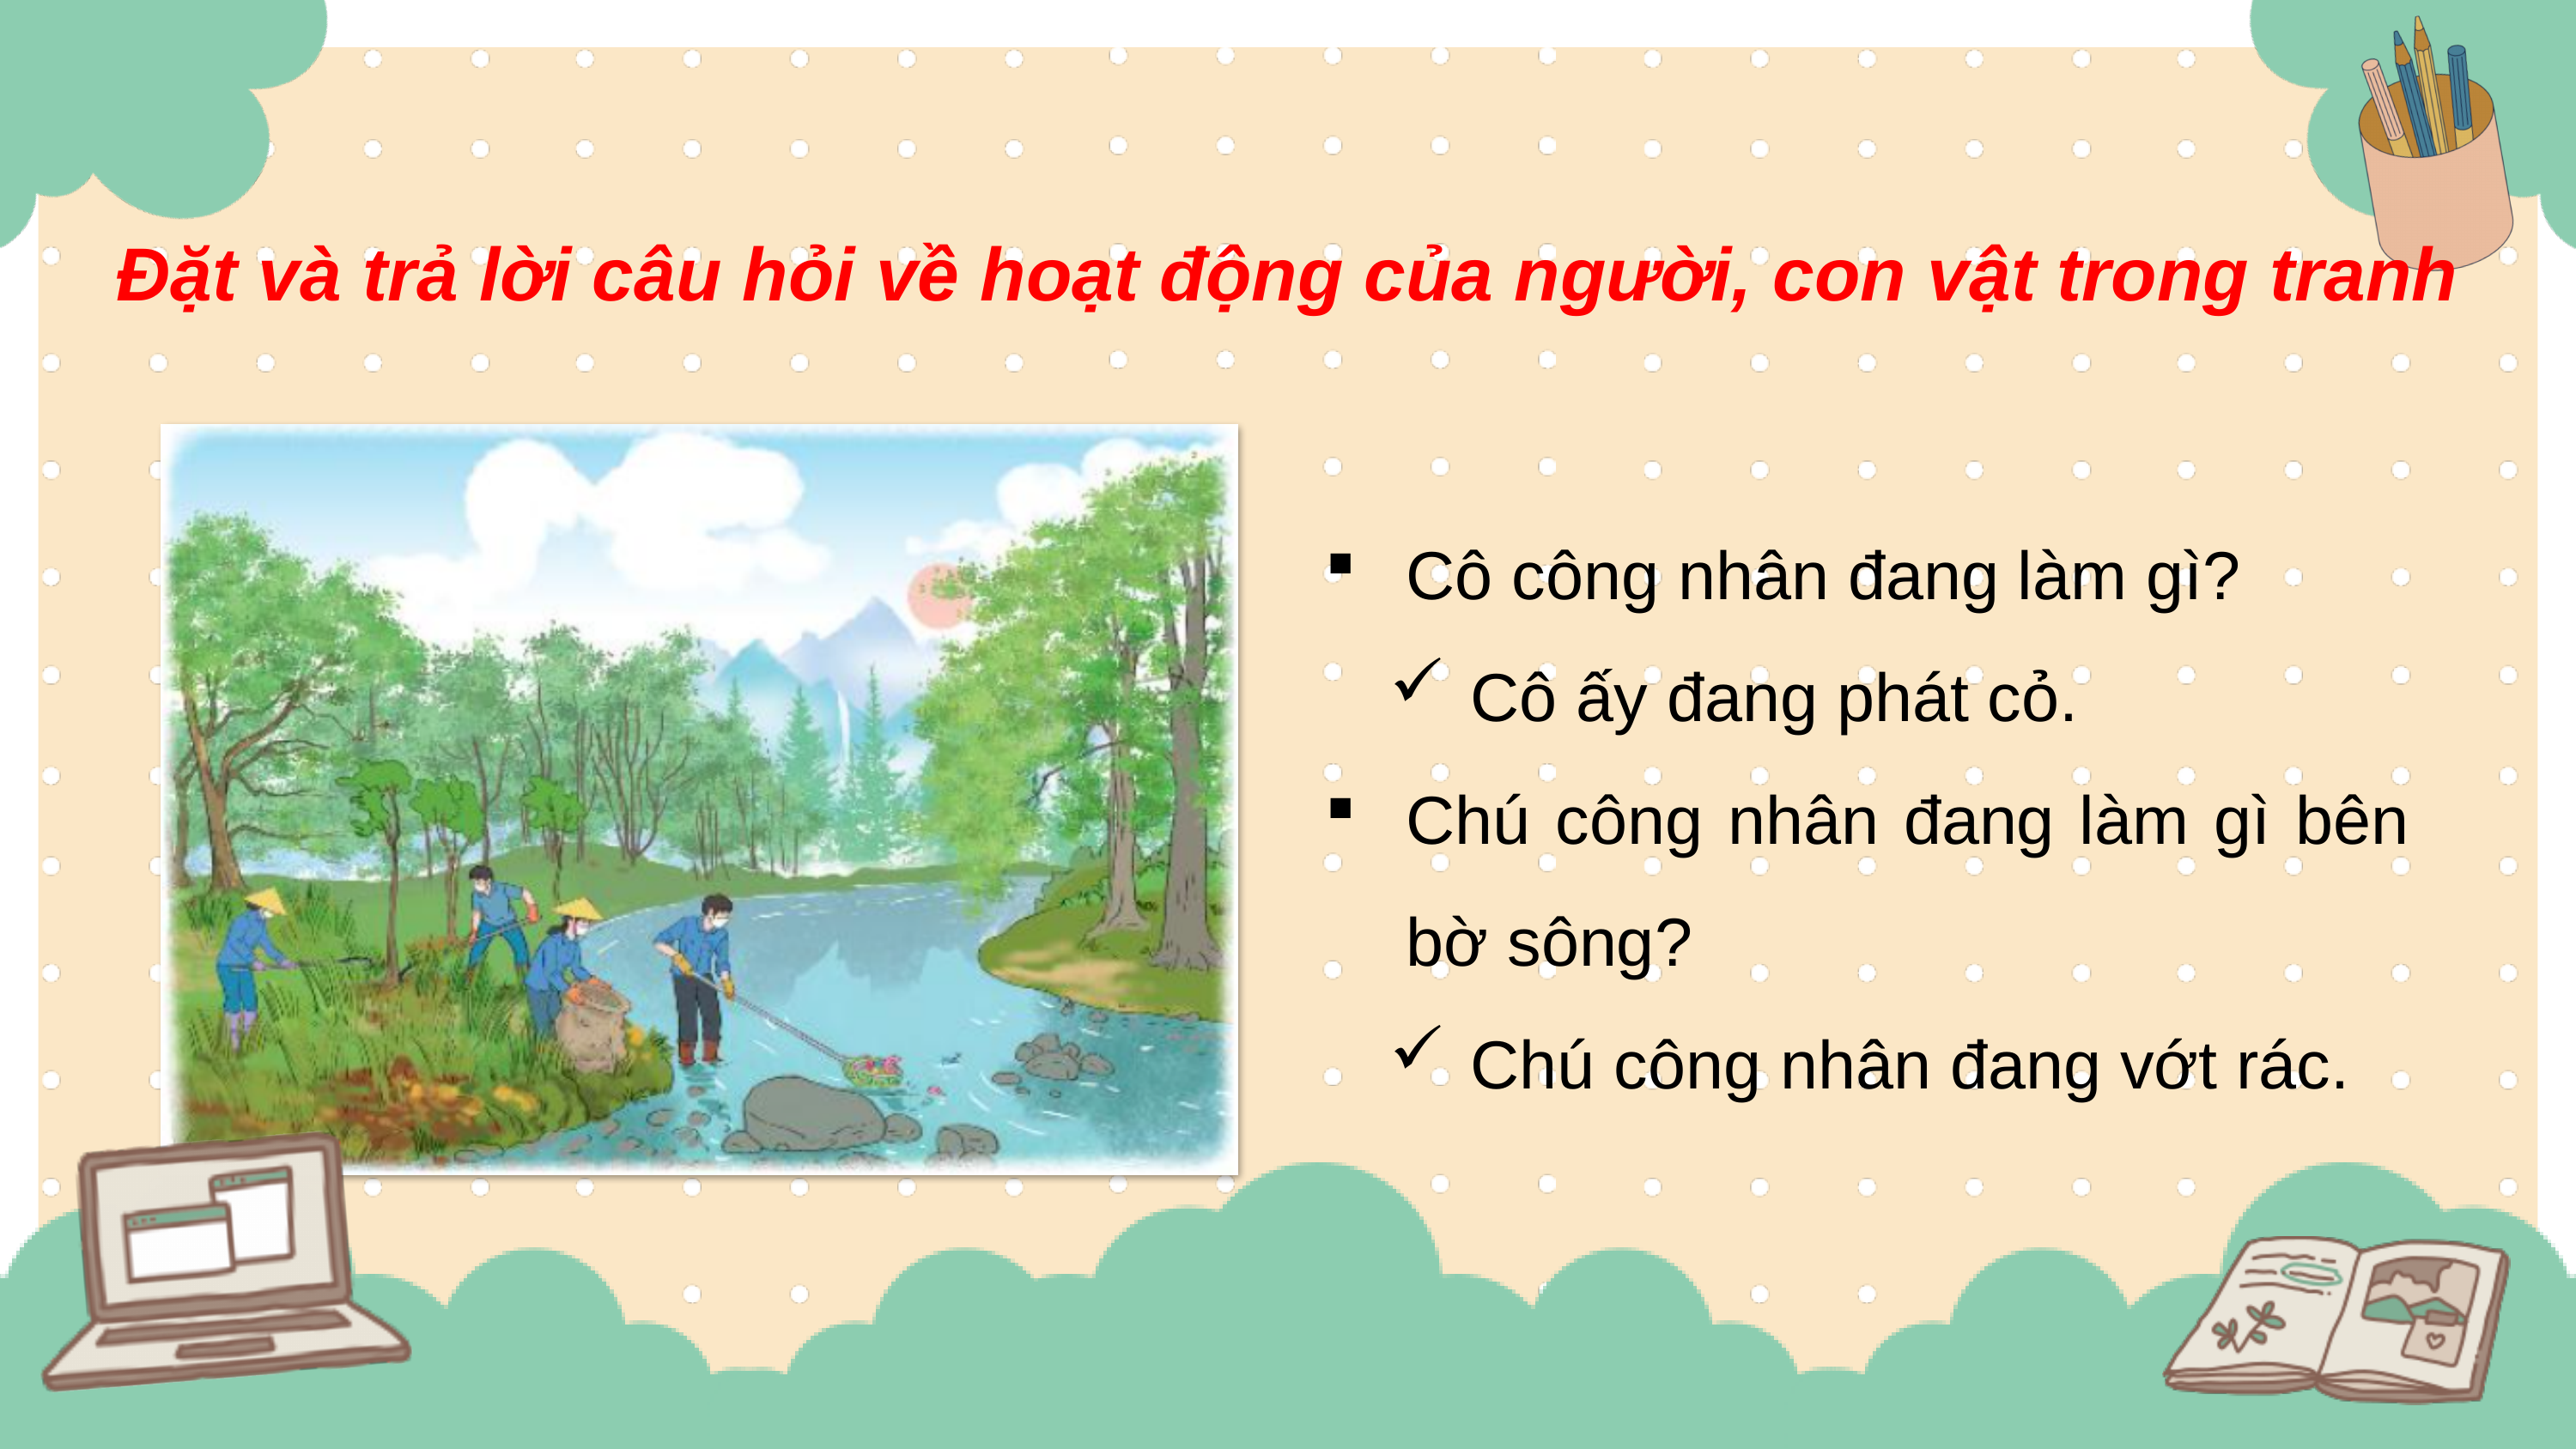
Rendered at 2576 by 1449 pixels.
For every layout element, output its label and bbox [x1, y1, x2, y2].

text_box [1556, 46, 1643, 1161]
text_box [2534, 229, 2538, 1161]
picture [0, 0, 2576, 1449]
